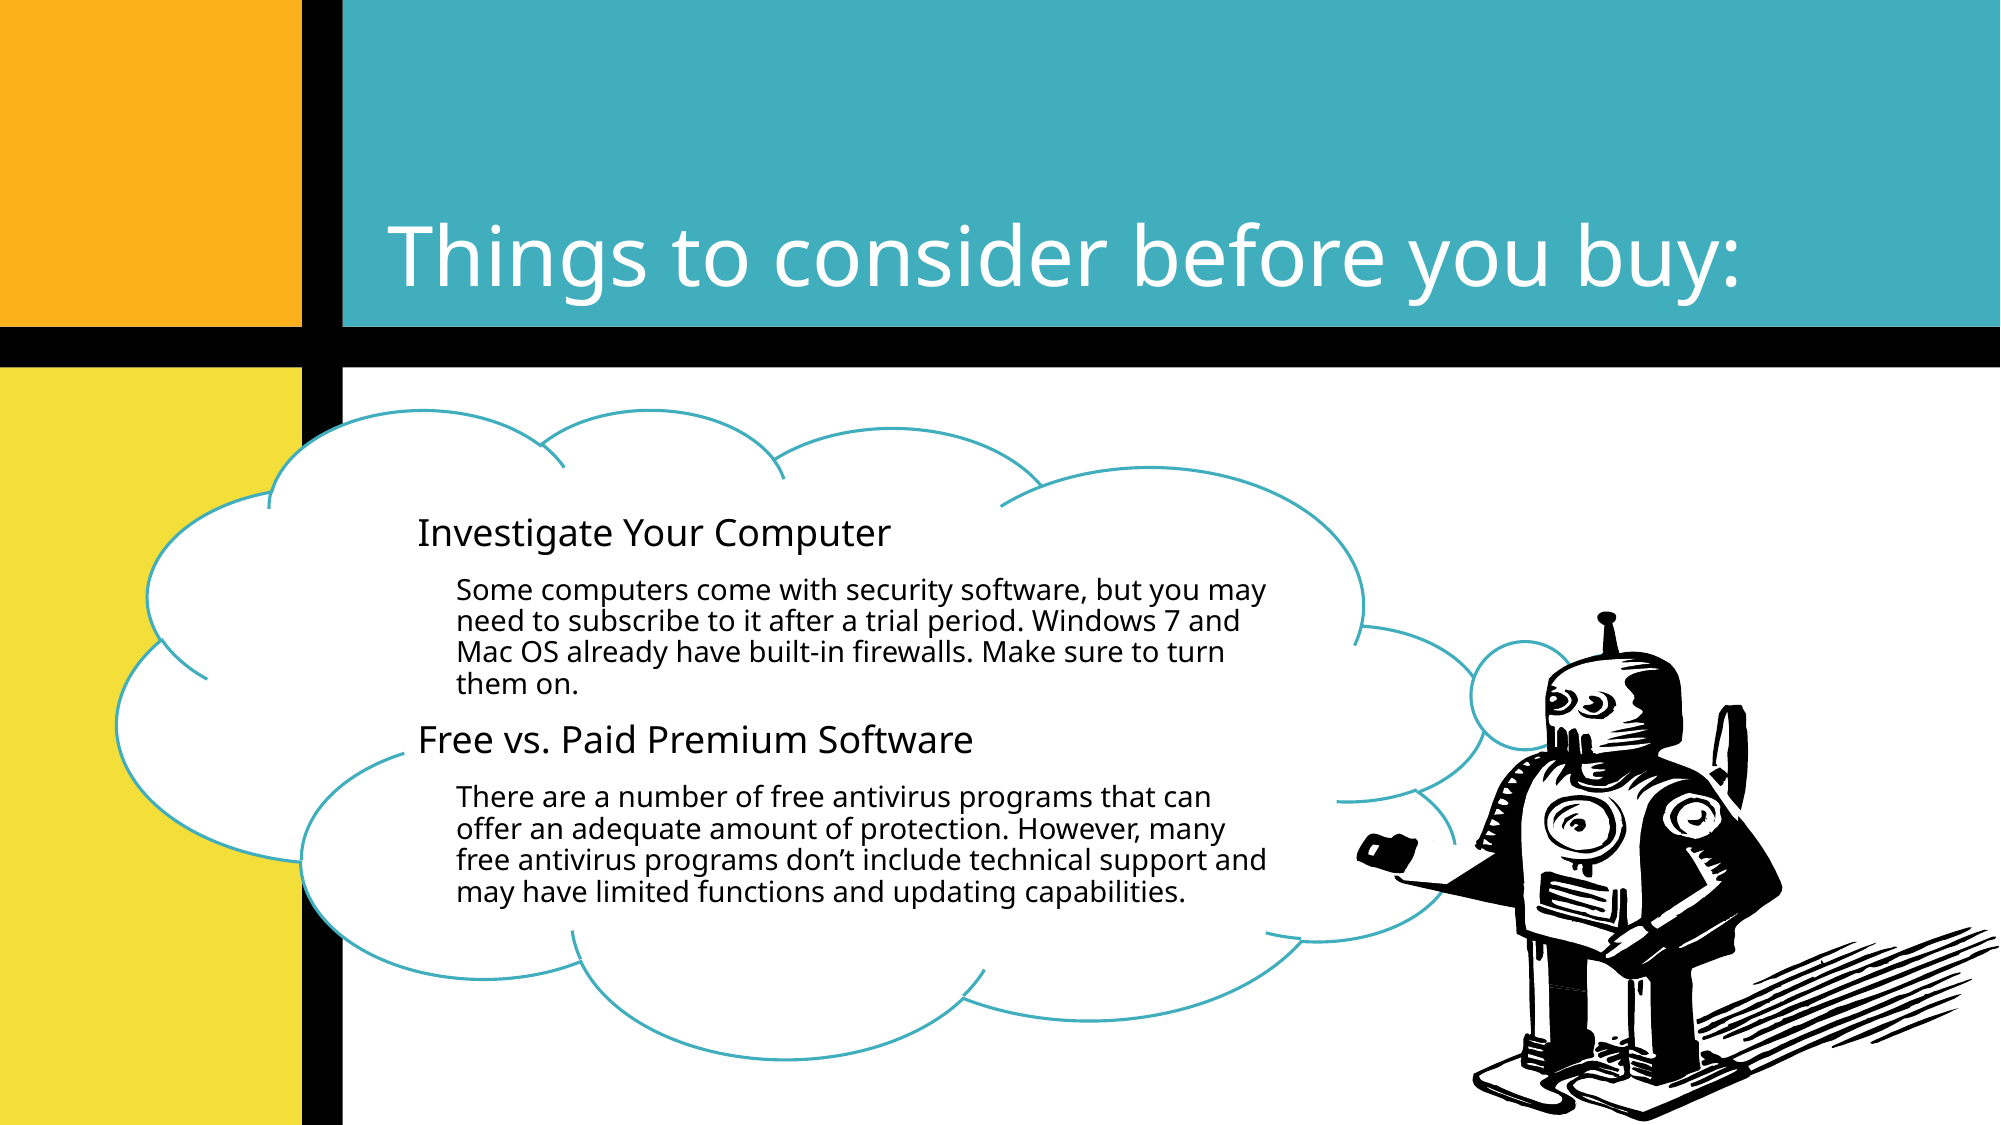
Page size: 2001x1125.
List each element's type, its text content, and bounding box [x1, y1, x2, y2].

title Things to consider before you buy: [342, 190, 1940, 327]
picture [1354, 610, 2000, 1125]
text_box Investigate Your Computer Some computers come with security software, but you may need to subscribe to it after a trial period. Windows 7 and Mac OS already have built-in firewalls. Make sure to turn them on. Free vs. Paid Premium Software There are a number of free antivirus programs that can offer an adequate amount of protection. However, many free antivirus programs don’t include technical support and may have limited functions and updating capabilities. [115, 409, 1365, 1061]
